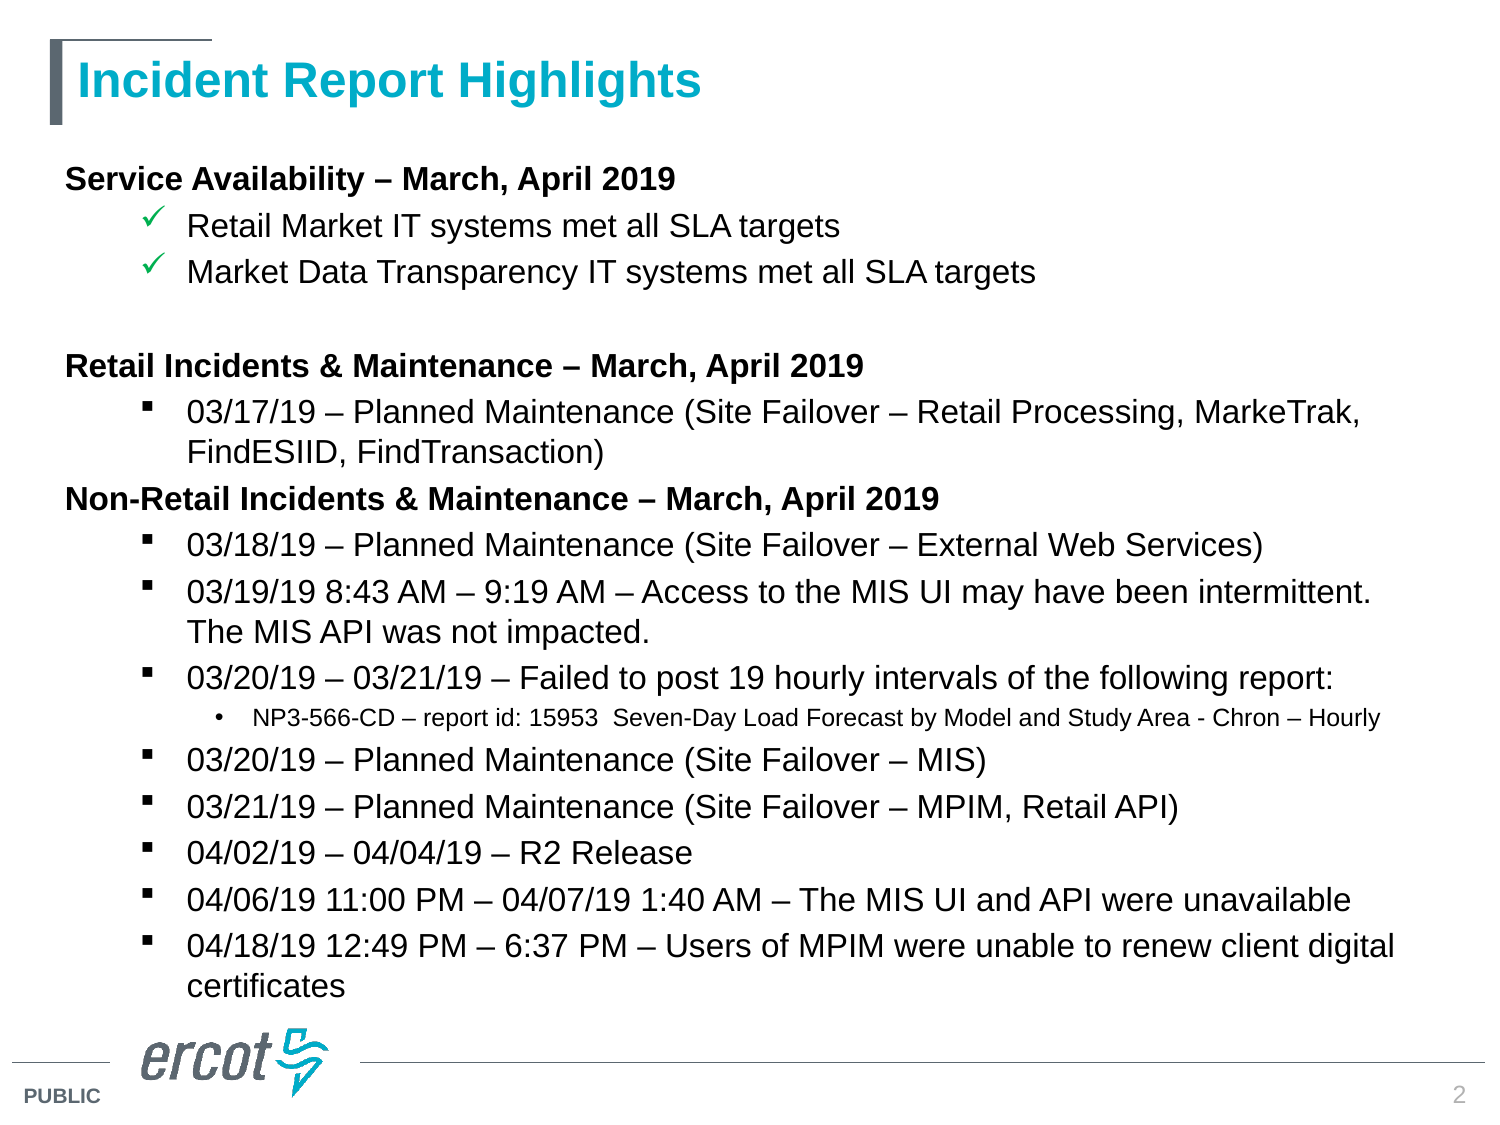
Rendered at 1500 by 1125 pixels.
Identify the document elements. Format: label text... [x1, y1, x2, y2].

list Service Availability – March, April 2019 Retail Market IT systems met all SLA targets Market Data Transparency IT systems met all SLA targets Retail Incidents & Maintenance – March, April 2019 03/17/19 – Planned Maintenance (Site Failover – Retail Processing, MarkeTrak, FindESIID, FindTransaction) Non-Retail Incidents & Maintenance – March, April 2019 03/18/19 – Planned Maintenance (Site Failover – External Web Services) 03/19/19 8:43 AM – 9:19 AM – Access to the MIS UI may have been intermittent. The MIS API was not impacted. 03/20/19 – 03/21/19 – Failed to post 19 hourly intervals of the following report: NP3-566-CD – report id: 15953 Seven-Day Load Forecast by Model and Study Area - Chron – Hourly 03/20/19 – Planned Maintenance (Site Failover – MIS) 03/21/19 – Planned Maintenance (Site Failover – MPIM, Retail API) 04/02/19 – 04/04/19 – R2 Release 04/06/19 11:00 PM – 04/07/19 1:40 AM – The MIS UI and API were unavailable 04/18/19 12:49 PM – 6:37 PM – Users of MPIM were unable to renew client digital certificates [50, 149, 1450, 1038]
title Incident Report Highlights [62, 39, 1450, 138]
picture [137, 1038, 332, 1100]
slide_number 2 [1437, 1076, 1475, 1112]
